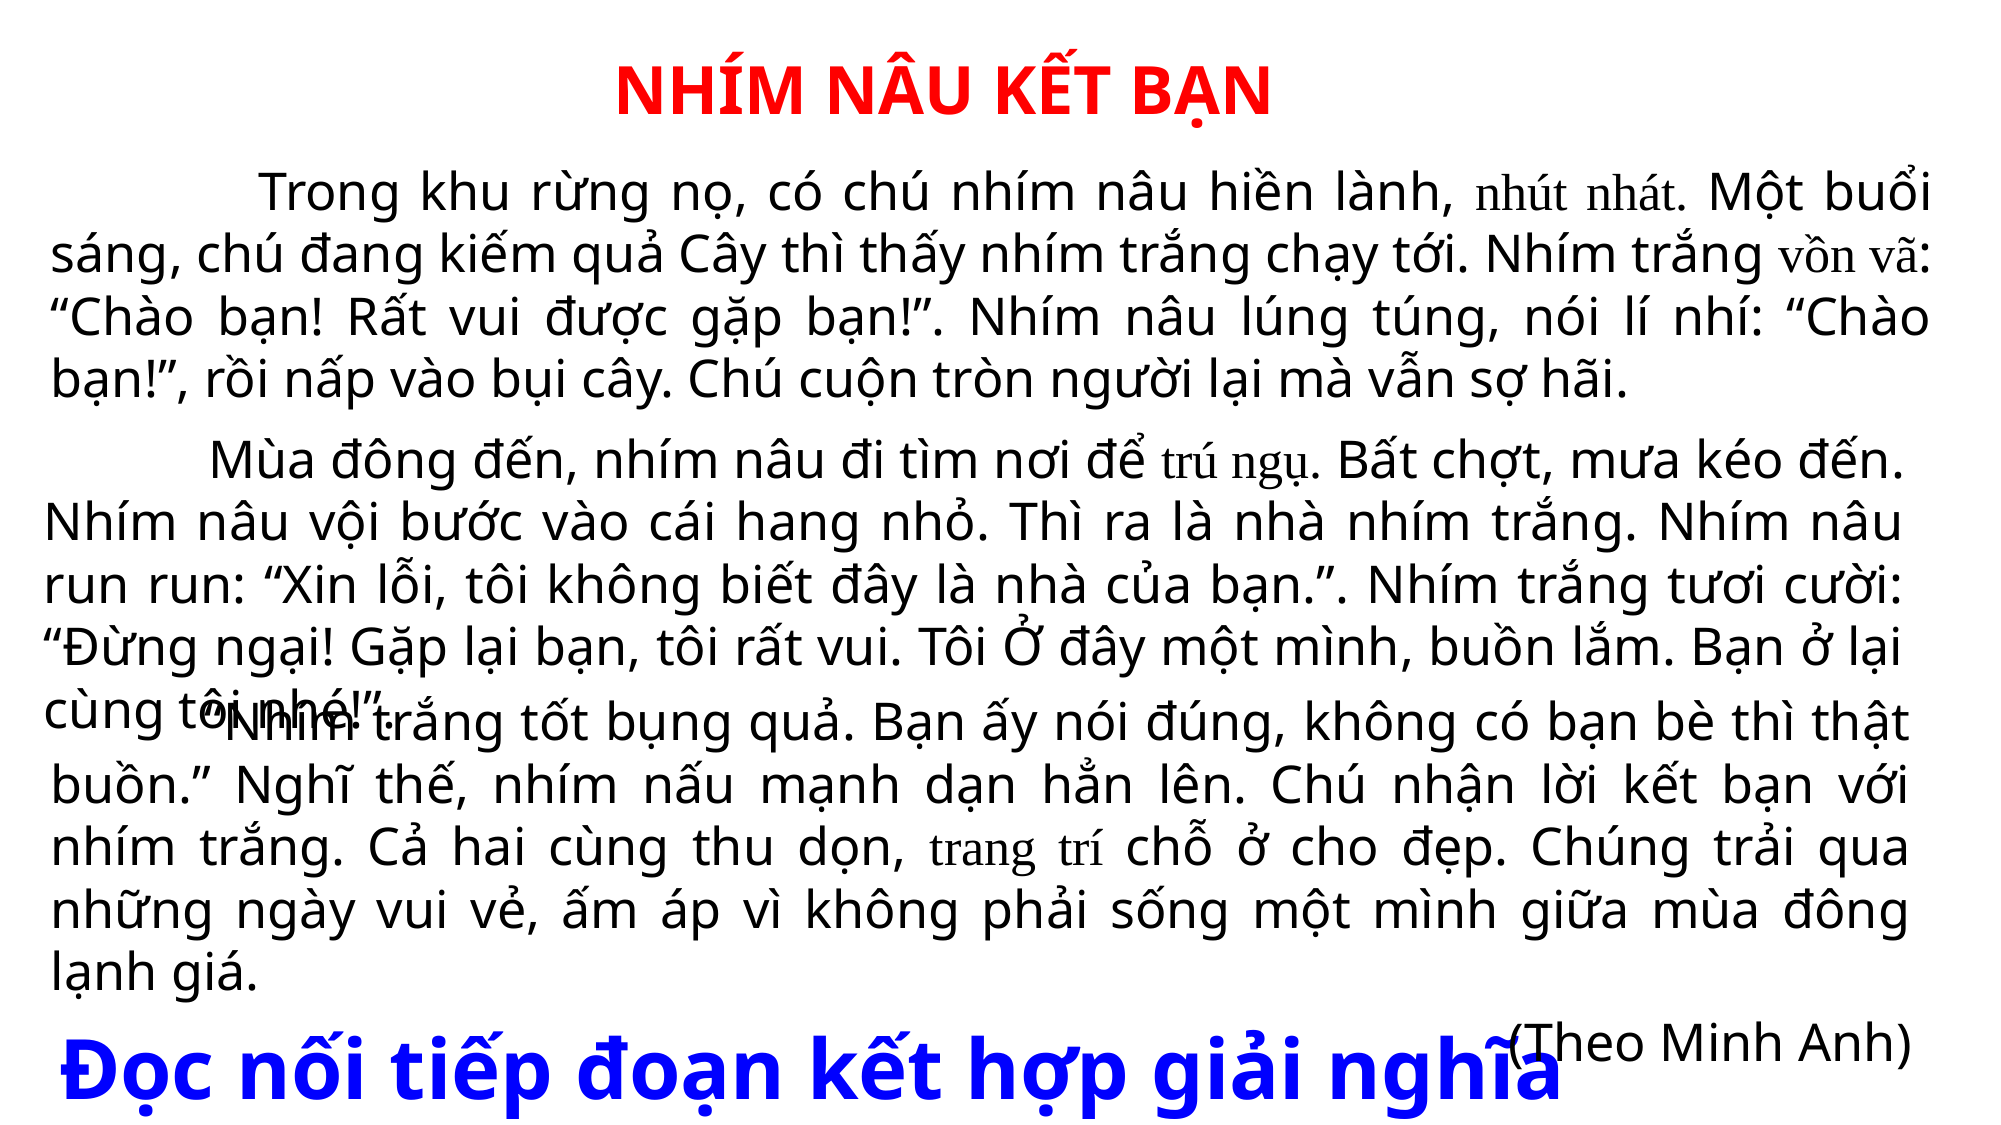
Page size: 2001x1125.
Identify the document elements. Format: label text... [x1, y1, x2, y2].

text_box NHÍM NÂU KẾT BẠN [435, 40, 1453, 136]
text_box “Nhím trắng tốt bụng quả. Bạn ấy nói đúng, không có bạn bè thì thật buồn.” Nghĩ thế, nhím nấu mạnh dạn hẳn lên. Chú nhận lời kết bạn với nhím trắng. Cả hai cùng thu dọn, trang trí chỗ ở cho đẹp. Chúng trải qua những ngày vui vẻ, ấm áp vì không phải sống một mình giữa mùa đông lạnh giá. (Theo Minh Anh) [35, 681, 1927, 1080]
text_box Trong khu rừng nọ, có chú nhím nâu hiền lành, nhút nhát. Một buổi sáng, chú đang kiếm quả Cây thì thấy nhím trắng chạy tới. Nhím trắng vồn vã: “Chào bạn! Rất vui được gặp bạn!”. Nhím nâu lúng túng, nói lí nhí: “Chào bạn!”, rồi nấp vào bụi cây. Chú cuộn tròn người lại mà vẫn sợ hãi. [35, 151, 1948, 416]
text_box Mùa đông đến, nhím nâu đi tìm nơi để trú ngụ. Bất chợt, mưa kéo đến. Nhím nâu vội bước vào cái hang nhỏ. Thì ra là nhà nhím trắng. Nhím nâu run run: “Xin lỗi, tôi không biết đây là nhà của bạn.”. Nhím trắng tươi cười: “Đừng ngại! Gặp lại bạn, tôi rất vui. Tôi Ở đây một mình, buồn lắm. Bạn ở lại cùng tôi nhé!”. [29, 418, 1921, 746]
text_box Đọc nối tiếp đoạn kết hợp giải nghĩa từ [0, 1008, 1626, 1125]
